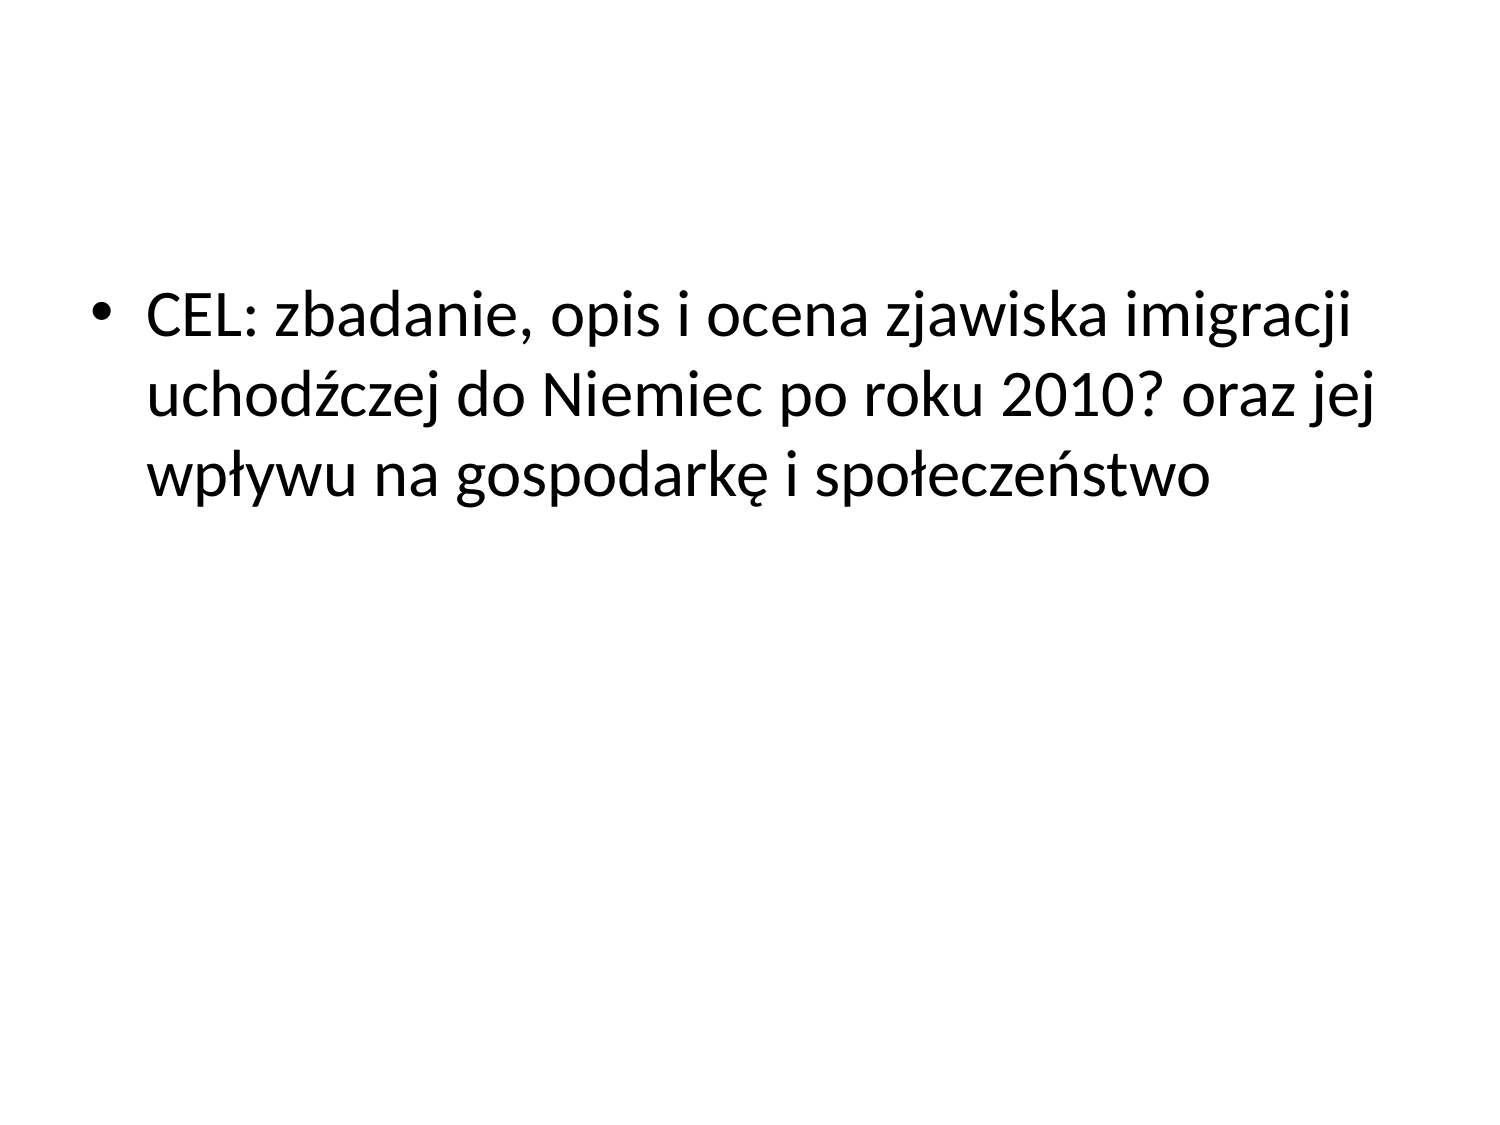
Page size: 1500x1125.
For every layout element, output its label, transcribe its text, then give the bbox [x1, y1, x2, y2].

list CEL: zbadanie, opis i ocena zjawiska imigracji uchodźczej do Niemiec po roku 2010? oraz jej wpływu na gospodarkę i społeczeństwo [75, 262, 1425, 1005]
